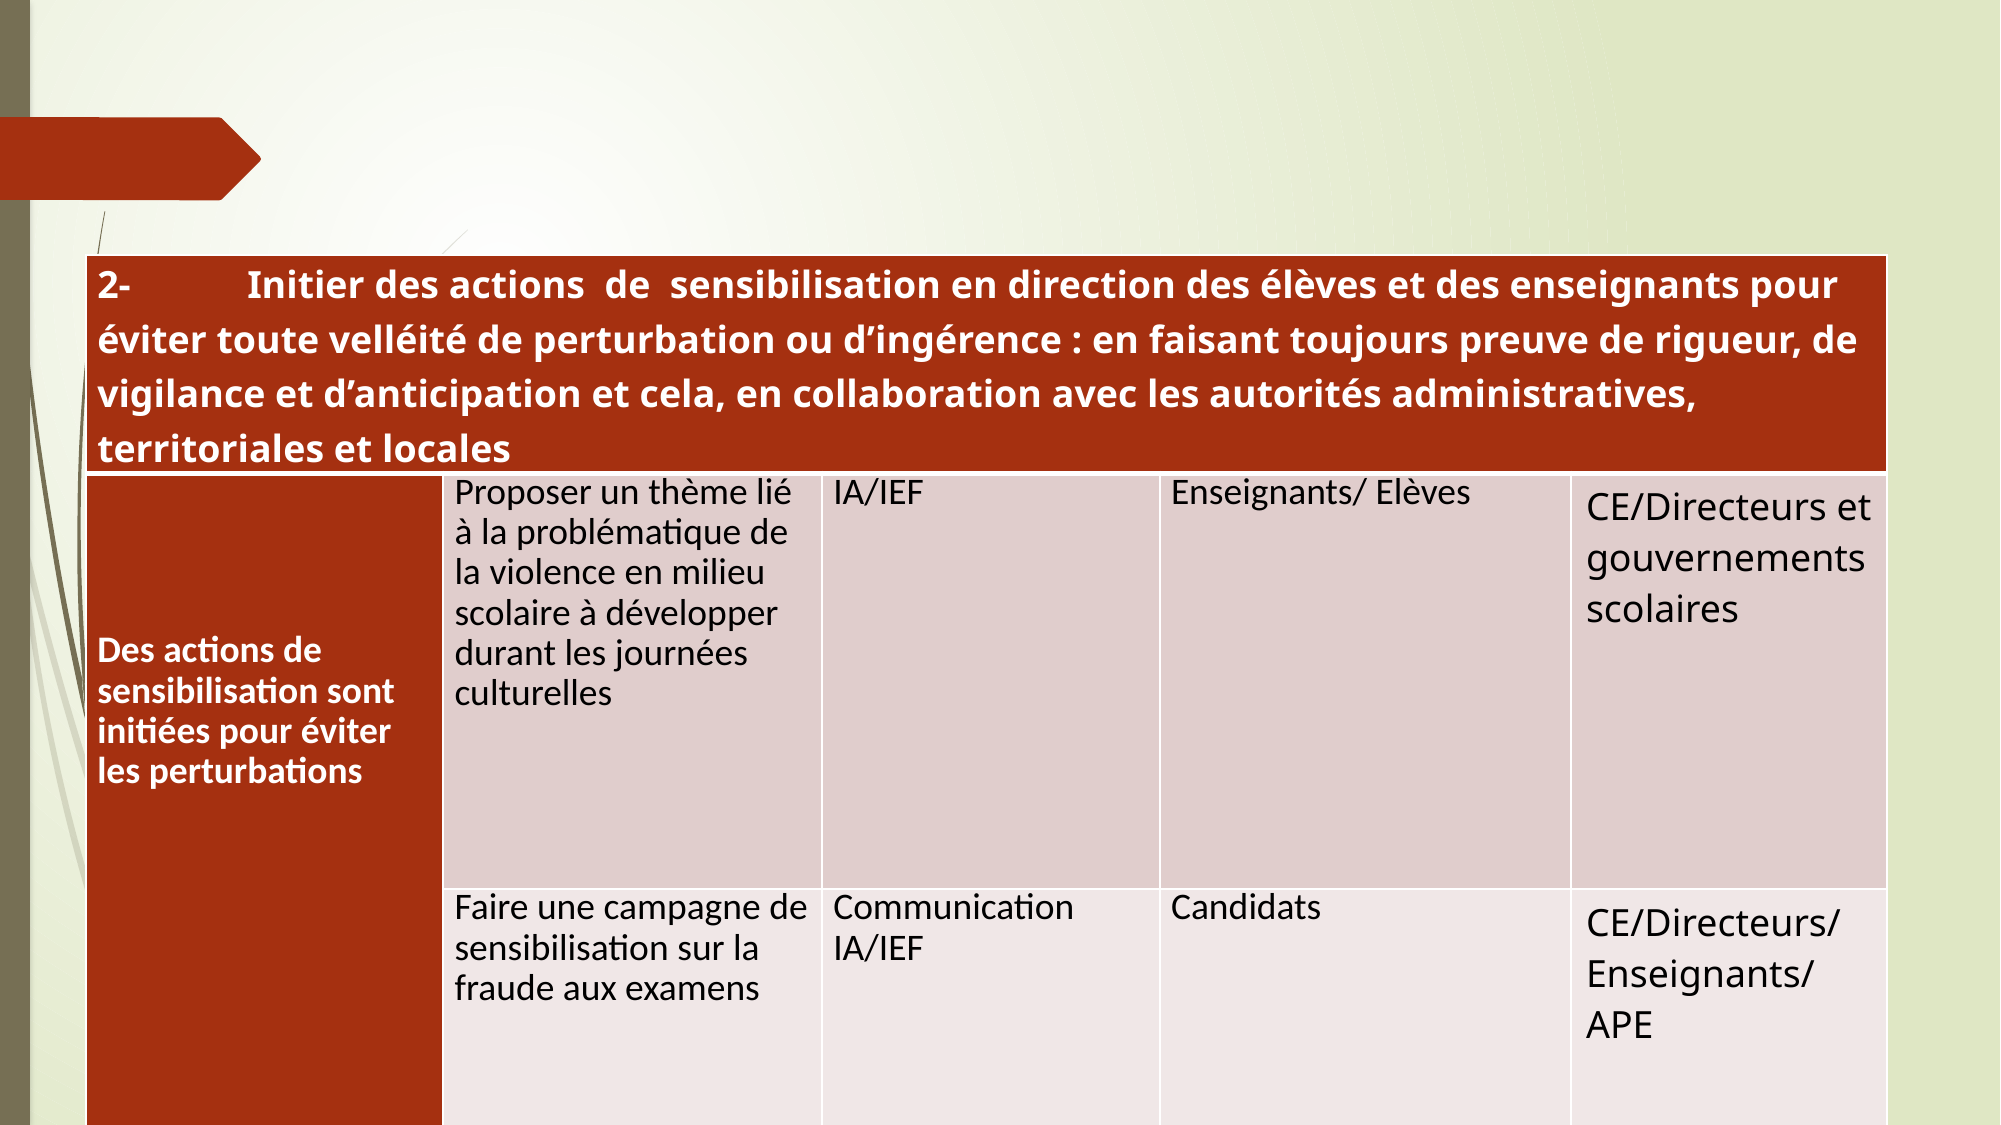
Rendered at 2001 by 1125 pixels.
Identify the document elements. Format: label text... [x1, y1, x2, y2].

table_cell Enseignants/ Elèves [1161, 476, 1570, 888]
table_cell Des actions de sensibilisation sont initiées pour éviter les perturbations [87, 476, 442, 1125]
table_cell Proposer un thème lié à la problématique de la violence en milieu scolaire à développer durant les journées culturelles [444, 476, 821, 888]
table_cell CE/Directeurs et gouvernements scolaires [1572, 476, 1886, 888]
table_cell Candidats [1161, 890, 1570, 1125]
table_cell CE/Directeurs/Enseignants/APE [1572, 890, 1886, 1125]
table_header 2- Initier des actions de sensibilisation en direction des élèves et des enseignants pour éviter toute velléité de perturbation ou d’ingérence : en faisant toujours preuve de rigueur, de vigilance et d’anticipation et cela, en collaboration avec les autorités administratives, territoriales et locales [87, 256, 1886, 471]
table_cell IA/IEF [823, 476, 1159, 888]
table_cell Communication IA/IEF [823, 890, 1159, 1125]
table_cell Faire une campagne de sensibilisation sur la fraude aux examens [444, 890, 821, 1125]
